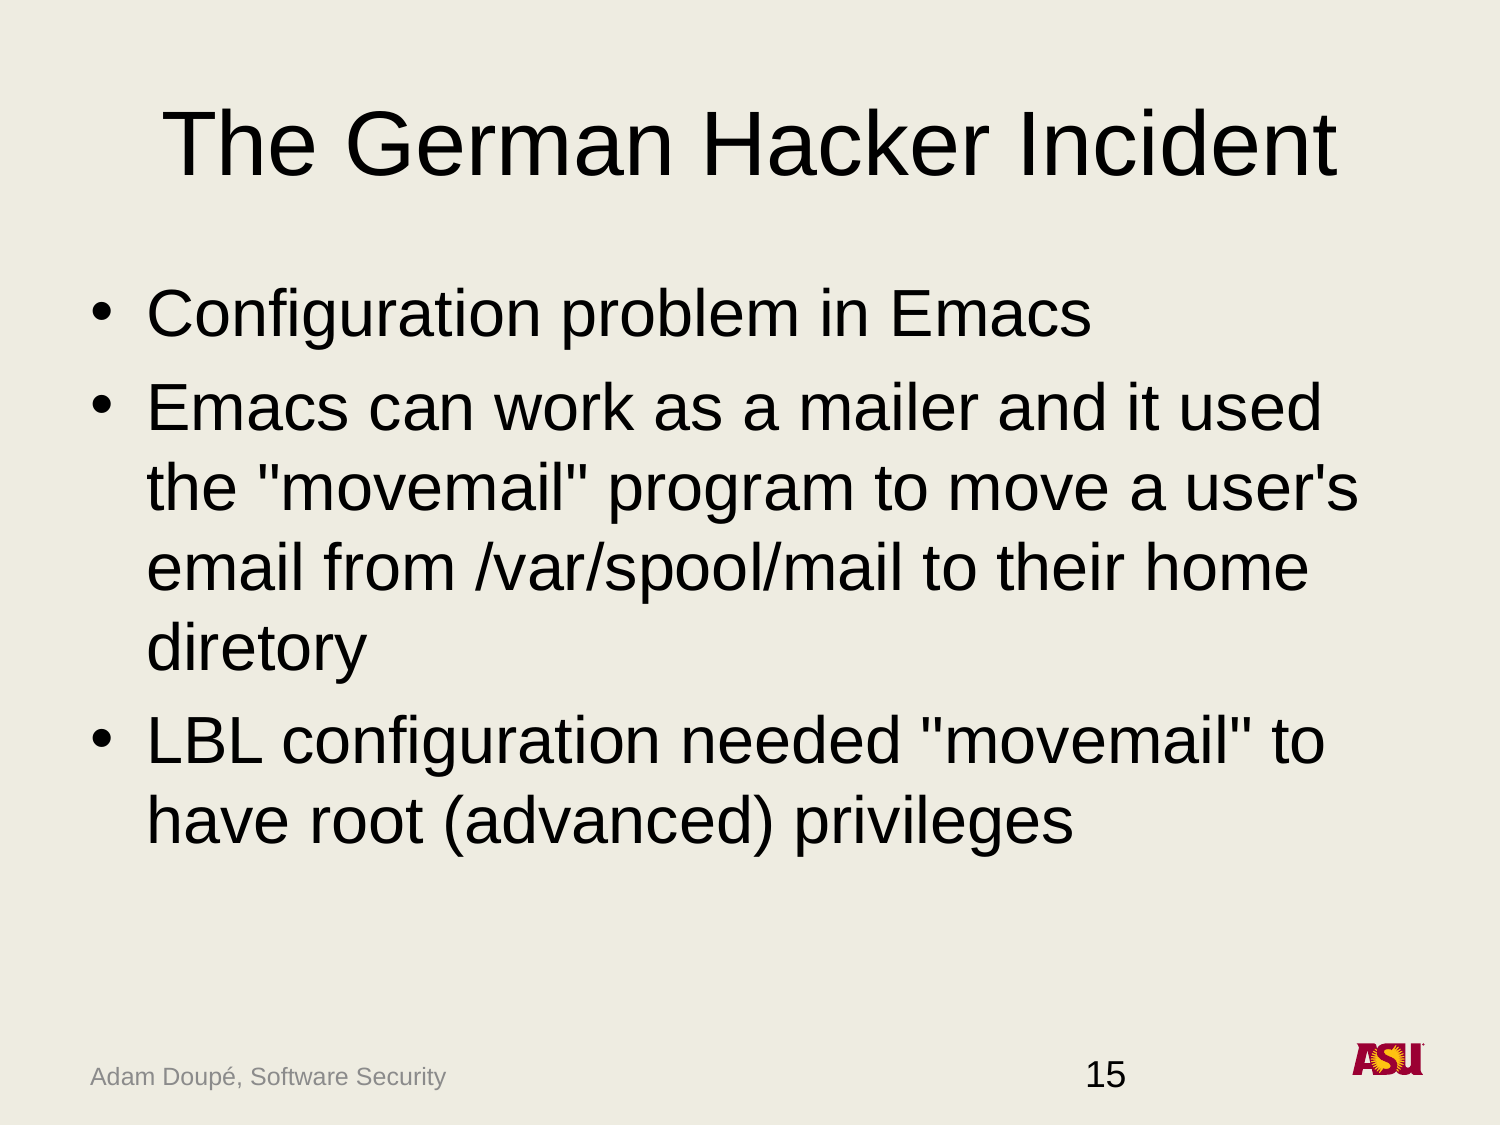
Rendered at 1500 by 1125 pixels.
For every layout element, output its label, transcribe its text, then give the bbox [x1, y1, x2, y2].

list Configuration problem in Emacs Emacs can work as a mailer and it used the "movemail" program to move a user's email from /var/spool/mail to their home diretory LBL configuration needed "movemail" to have root (advanced) privileges [75, 262, 1425, 1005]
slide_number 15 [1070, 1042, 1421, 1103]
title The German Hacker Incident [75, 45, 1425, 233]
